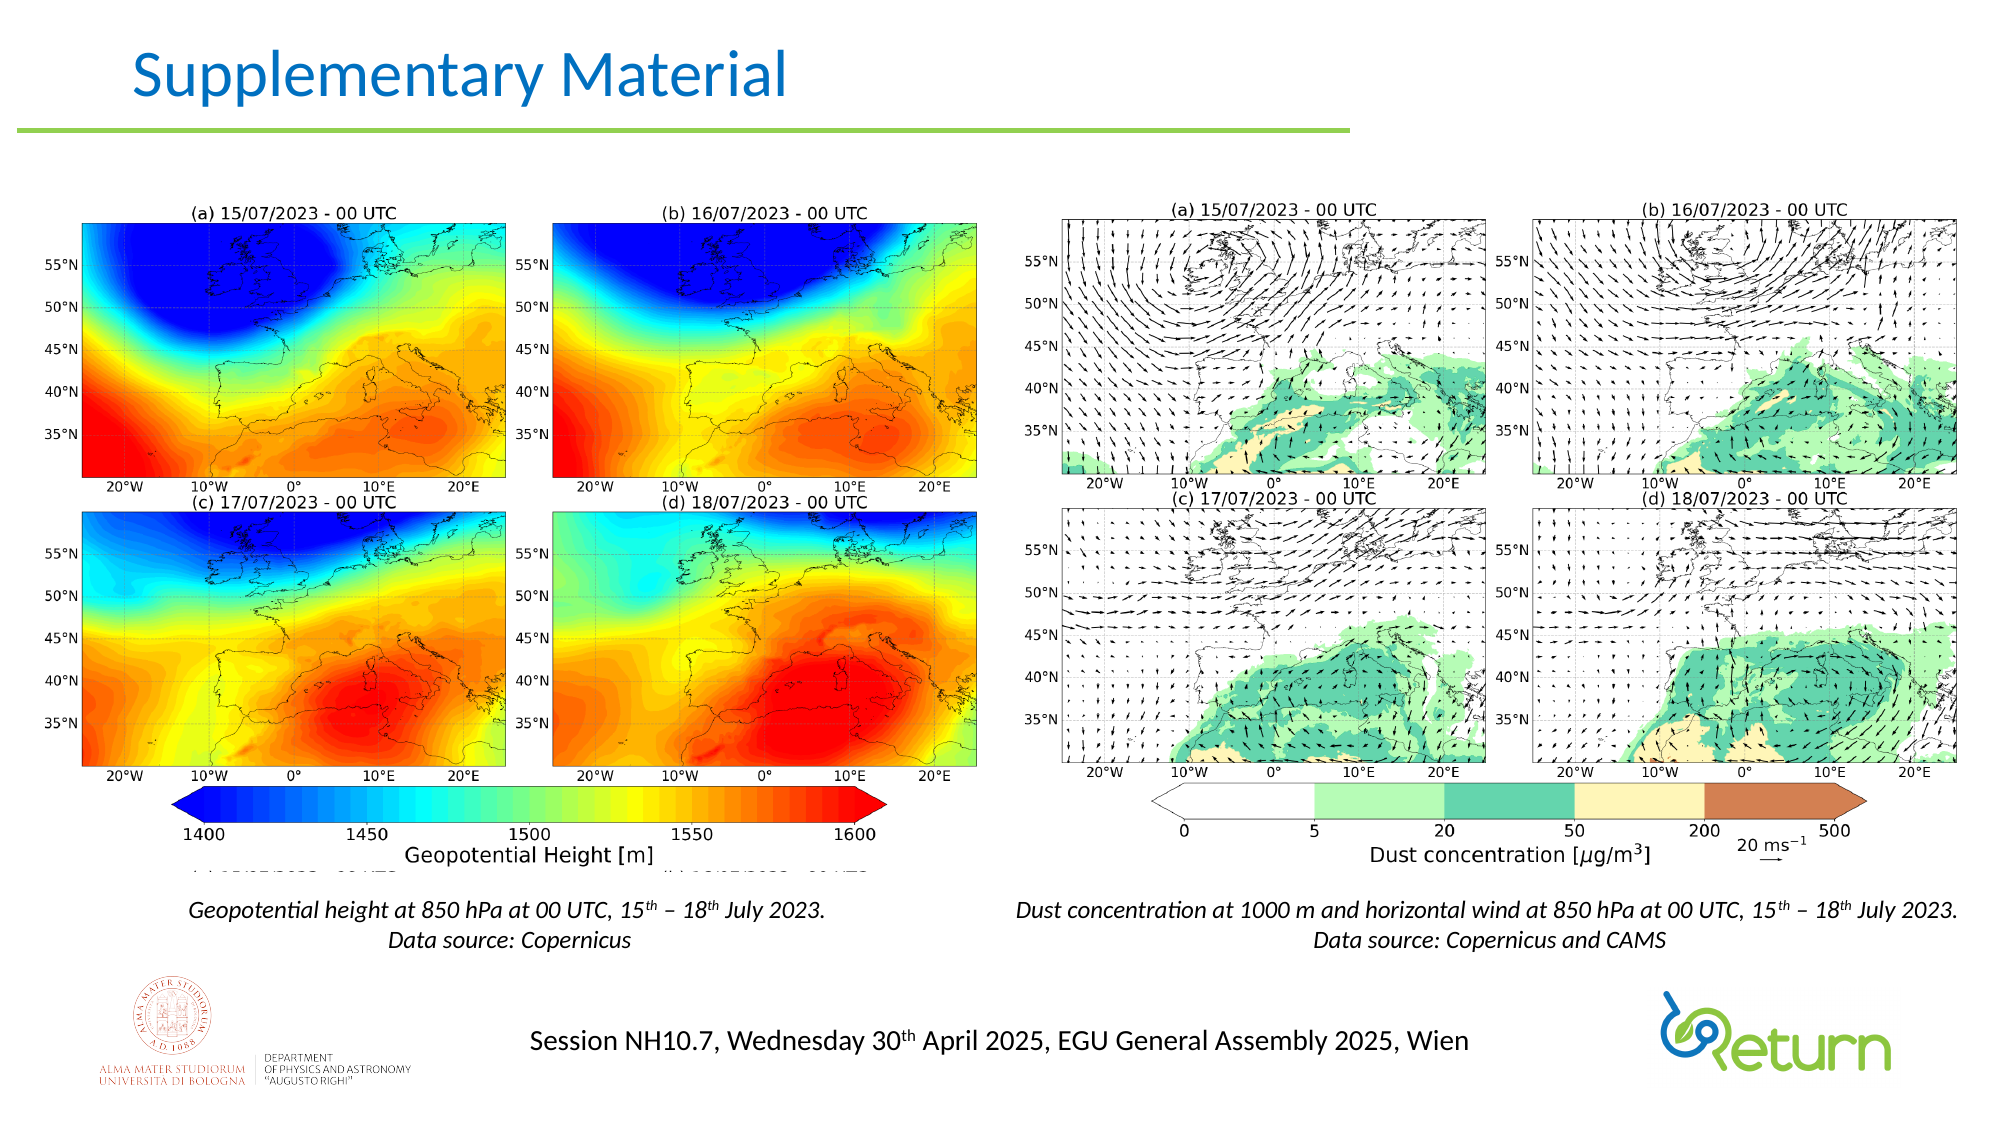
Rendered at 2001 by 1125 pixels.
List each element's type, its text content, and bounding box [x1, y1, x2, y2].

picture [39, 201, 981, 872]
text_box Geopotential height at 850 hPa at 00 UTC, 15th – 18th July 2023. Data source: Copernicus [17, 886, 1003, 961]
picture [1647, 986, 1901, 1088]
text_box Session NH10.7, Wednesday 30th April 2025, EGU General Assembly 2025, Wien [488, 1013, 1512, 1064]
picture [99, 976, 411, 1085]
text_box Dust concentration at 1000 m and horizontal wind at 850 hPa at 00 UTC, 15th – 18th July 2023. Data source: Copernicus and CAMS [1003, 886, 1983, 961]
text_box Supplementary Material [117, 21, 805, 117]
picture [1019, 201, 1961, 872]
